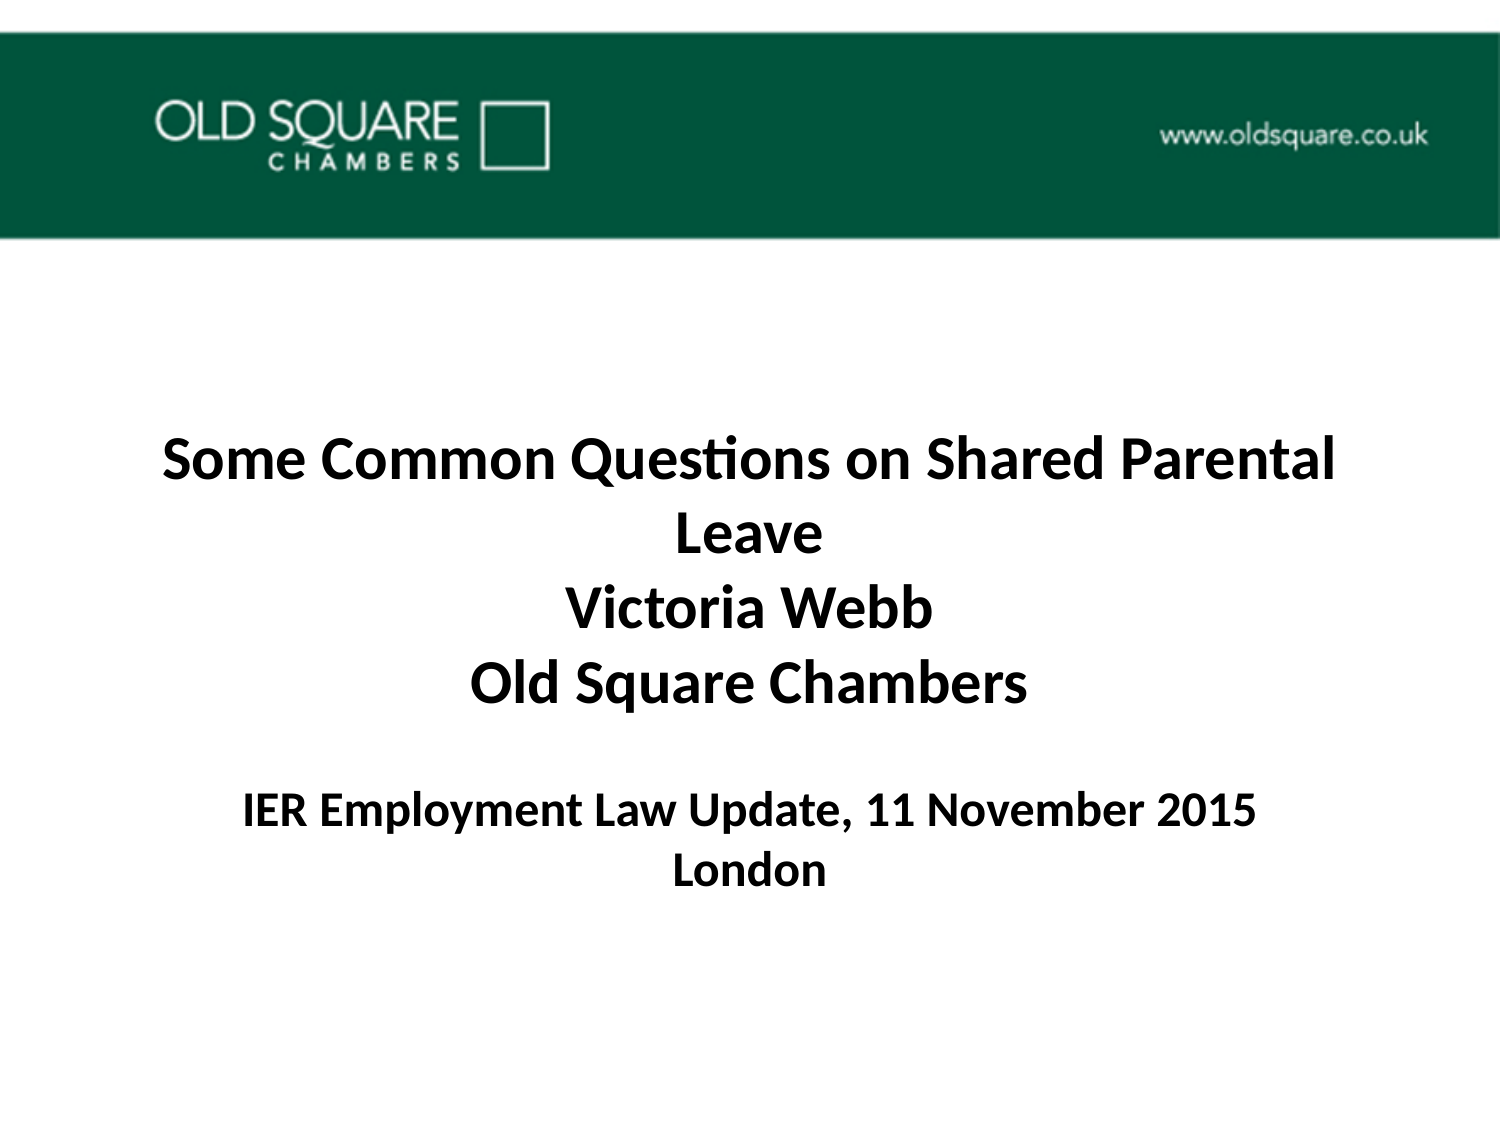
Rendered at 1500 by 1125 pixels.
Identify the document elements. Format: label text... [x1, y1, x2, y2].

title Some Common Questions on Shared Parental Leave Victoria Webb Old Square Chambers IER Employment Law Update, 11 November 2015 London [112, 314, 1388, 1059]
picture [0, 0, 1500, 268]
